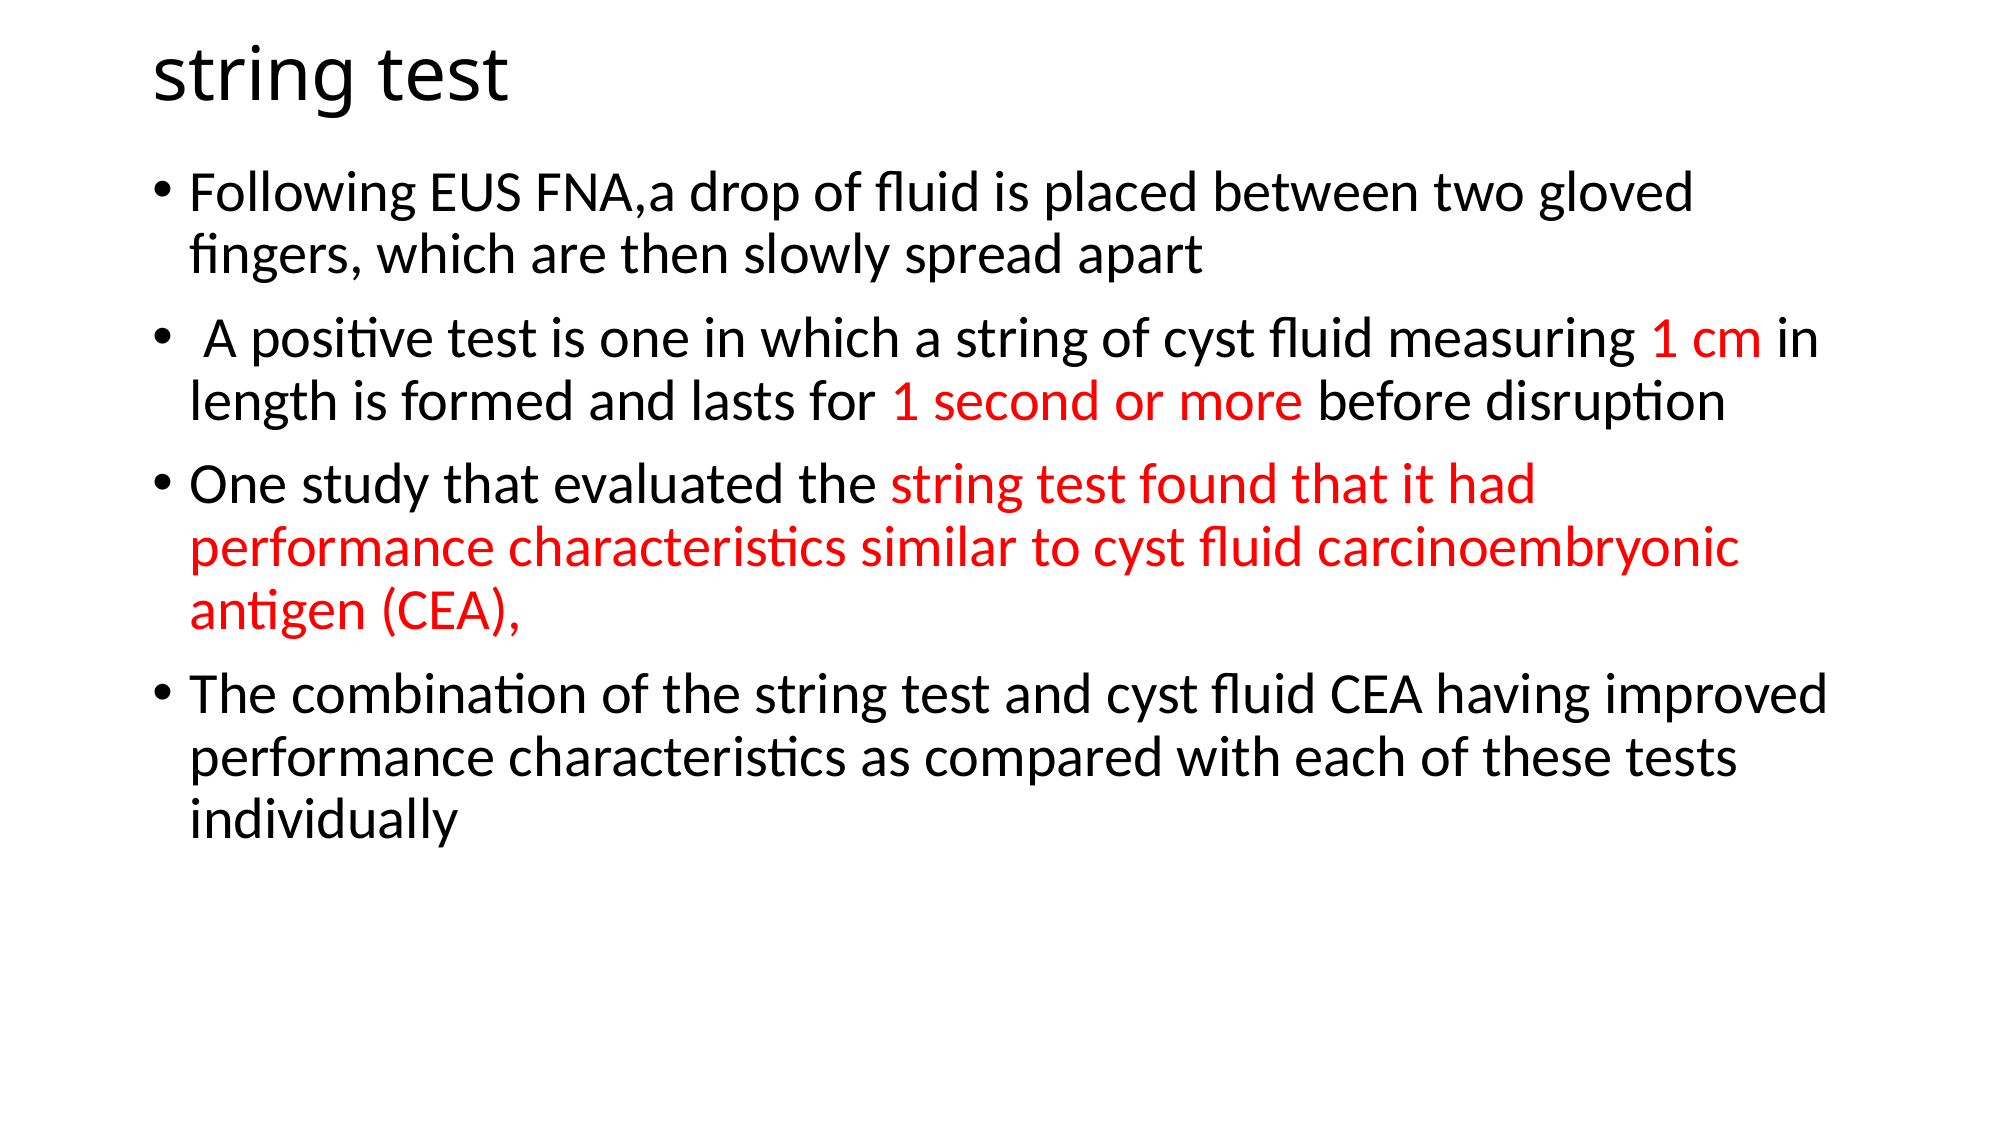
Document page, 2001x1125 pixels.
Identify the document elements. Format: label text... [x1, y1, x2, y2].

title string test [137, 0, 1863, 153]
list Following EUS FNA,a drop of fluid is placed between two gloved fingers, which are then slowly spread apart A positive test is one in which a string of cyst fluid measuring 1 cm in length is formed and lasts for 1 second or more before disruption One study that evaluated the string test found that it had performance characteristics similar to cyst fluid carcinoembryonic antigen (CEA), The combination of the string test and cyst fluid CEA having improved performance characteristics as compared with each of these tests individually [137, 153, 1863, 1089]
